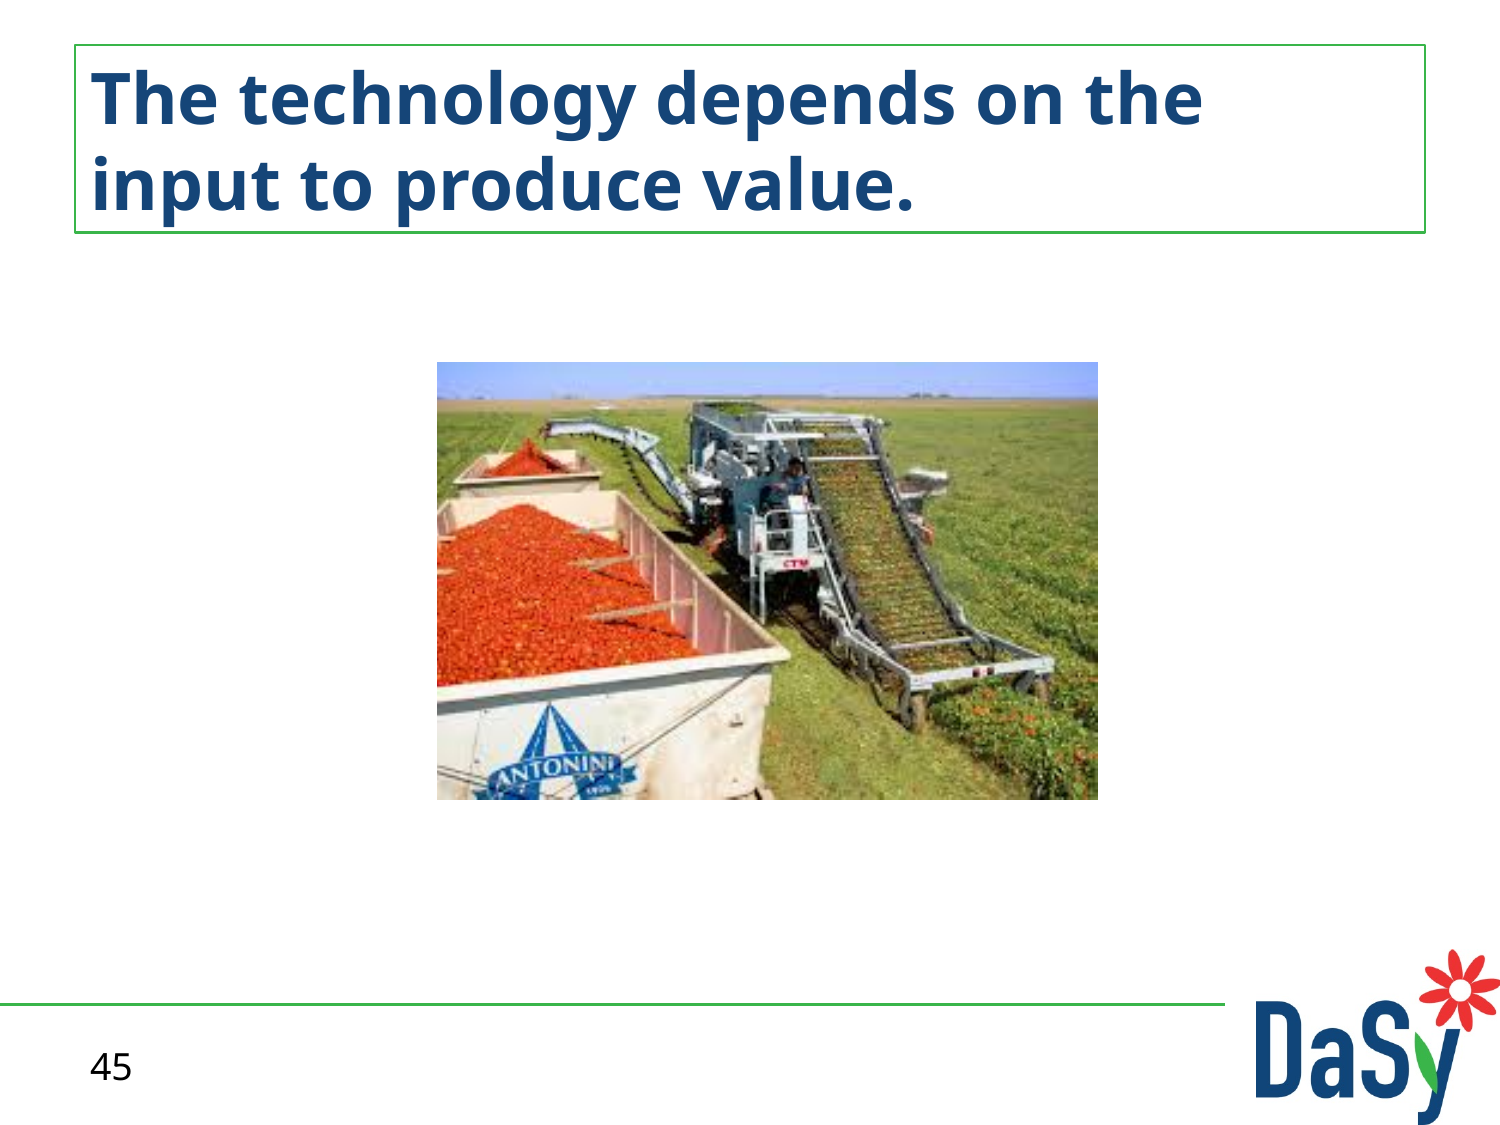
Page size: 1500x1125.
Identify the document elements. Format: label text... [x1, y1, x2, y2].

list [437, 362, 1098, 801]
slide_number 45 [75, 1038, 425, 1098]
title The technology depends on the input to produce value. [74, 44, 1426, 234]
picture [1256, 949, 1500, 1125]
